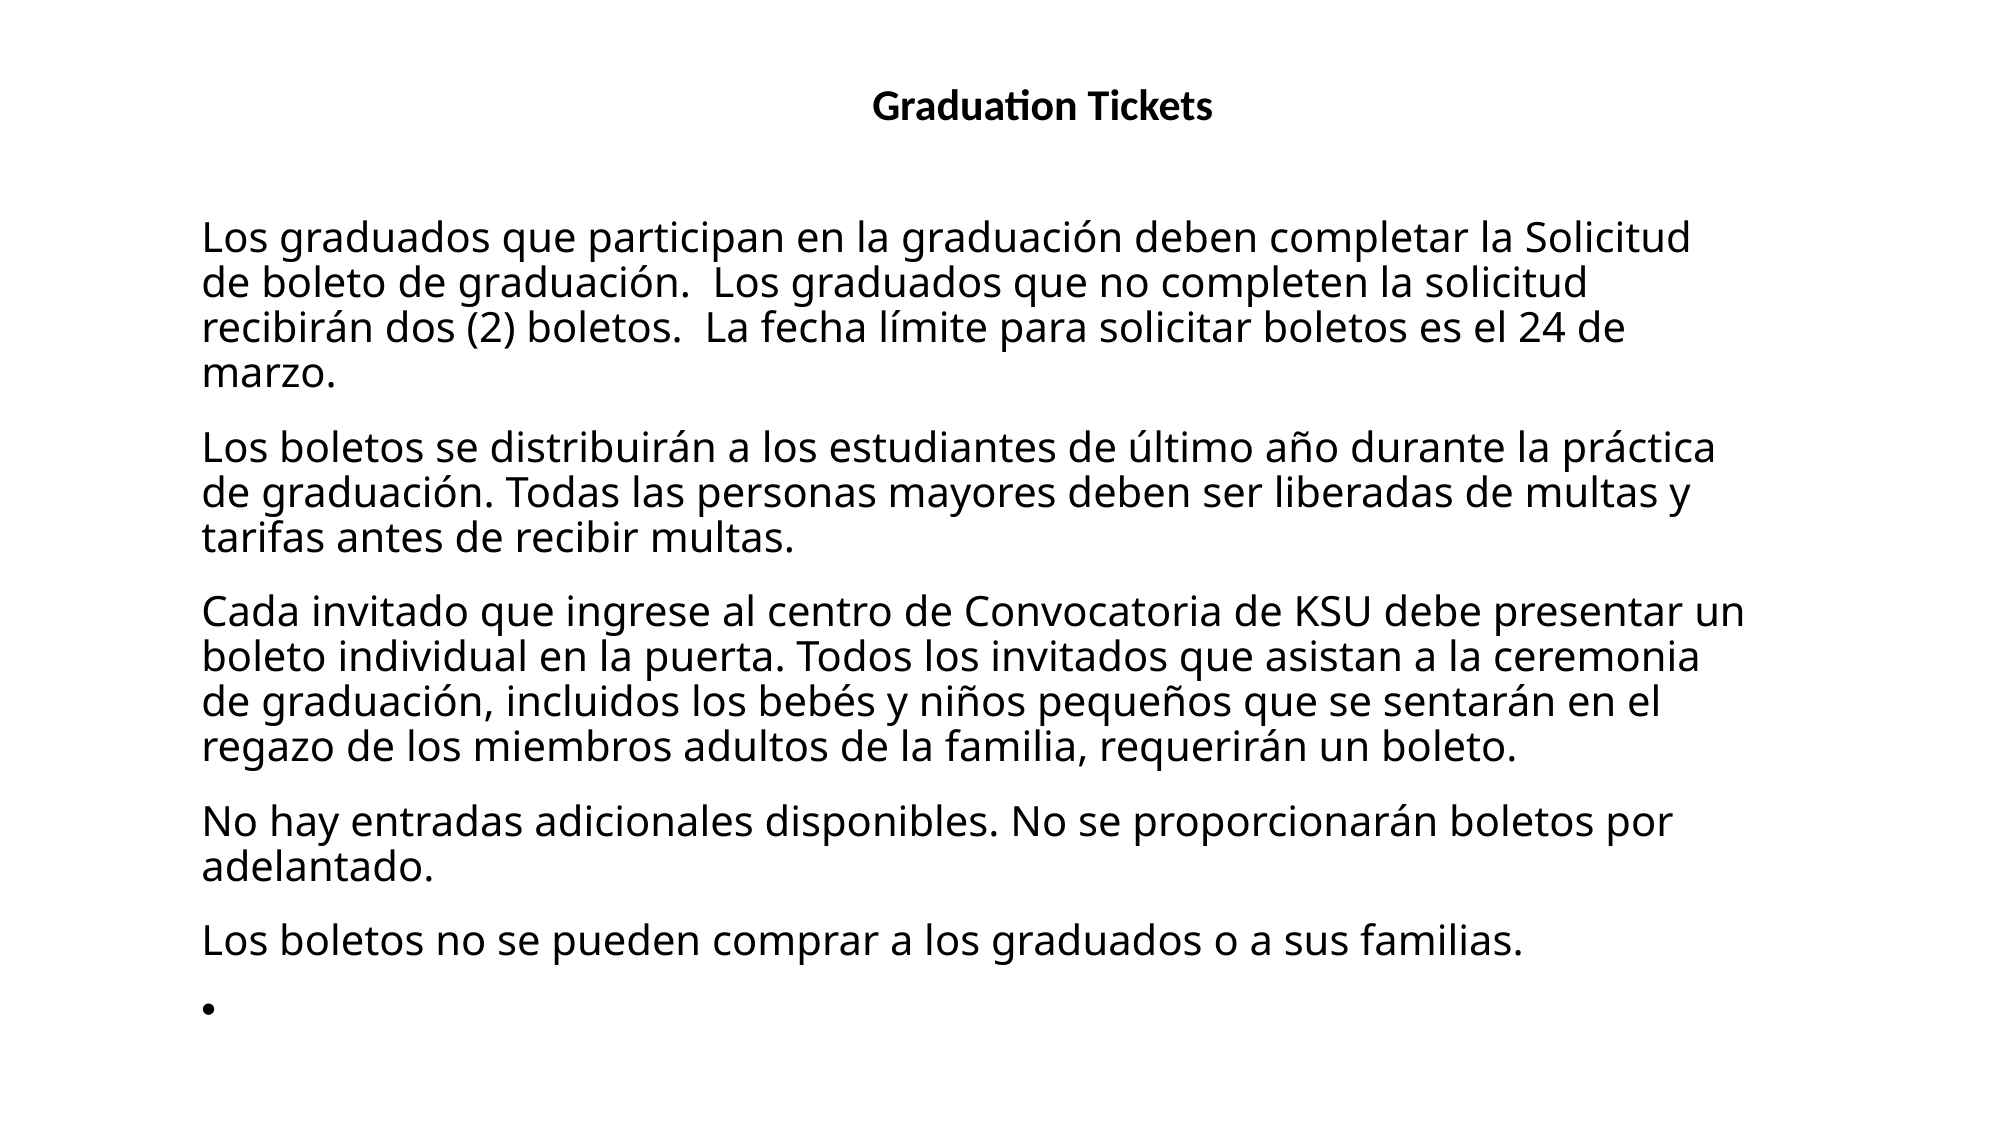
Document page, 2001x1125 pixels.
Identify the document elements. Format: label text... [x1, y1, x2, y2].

title Graduation Tickets [411, 75, 1675, 138]
list Los graduados que participan en la graduación deben completar la Solicitud de boleto de graduación. Los graduados que no completen la solicitud recibirán dos (2) boletos. La fecha límite para solicitar boletos es el 24 de marzo. Los boletos se distribuirán a los estudiantes de último año durante la práctica de graduación. Todas las personas mayores deben ser liberadas de multas y tarifas antes de recibir multas. Cada invitado que ingrese al centro de Convocatoria de KSU debe presentar un boleto individual en la puerta. Todos los invitados que asistan a la ceremonia de graduación, incluidos los bebés y niños pequeños que se sentarán en el regazo de los miembros adultos de la familia, requerirán un boleto. No hay entradas adicionales disponibles. No se proporcionarán boletos por adelantado. Los boletos no se pueden comprar a los graduados o a sus familias. [186, 209, 1762, 1085]
